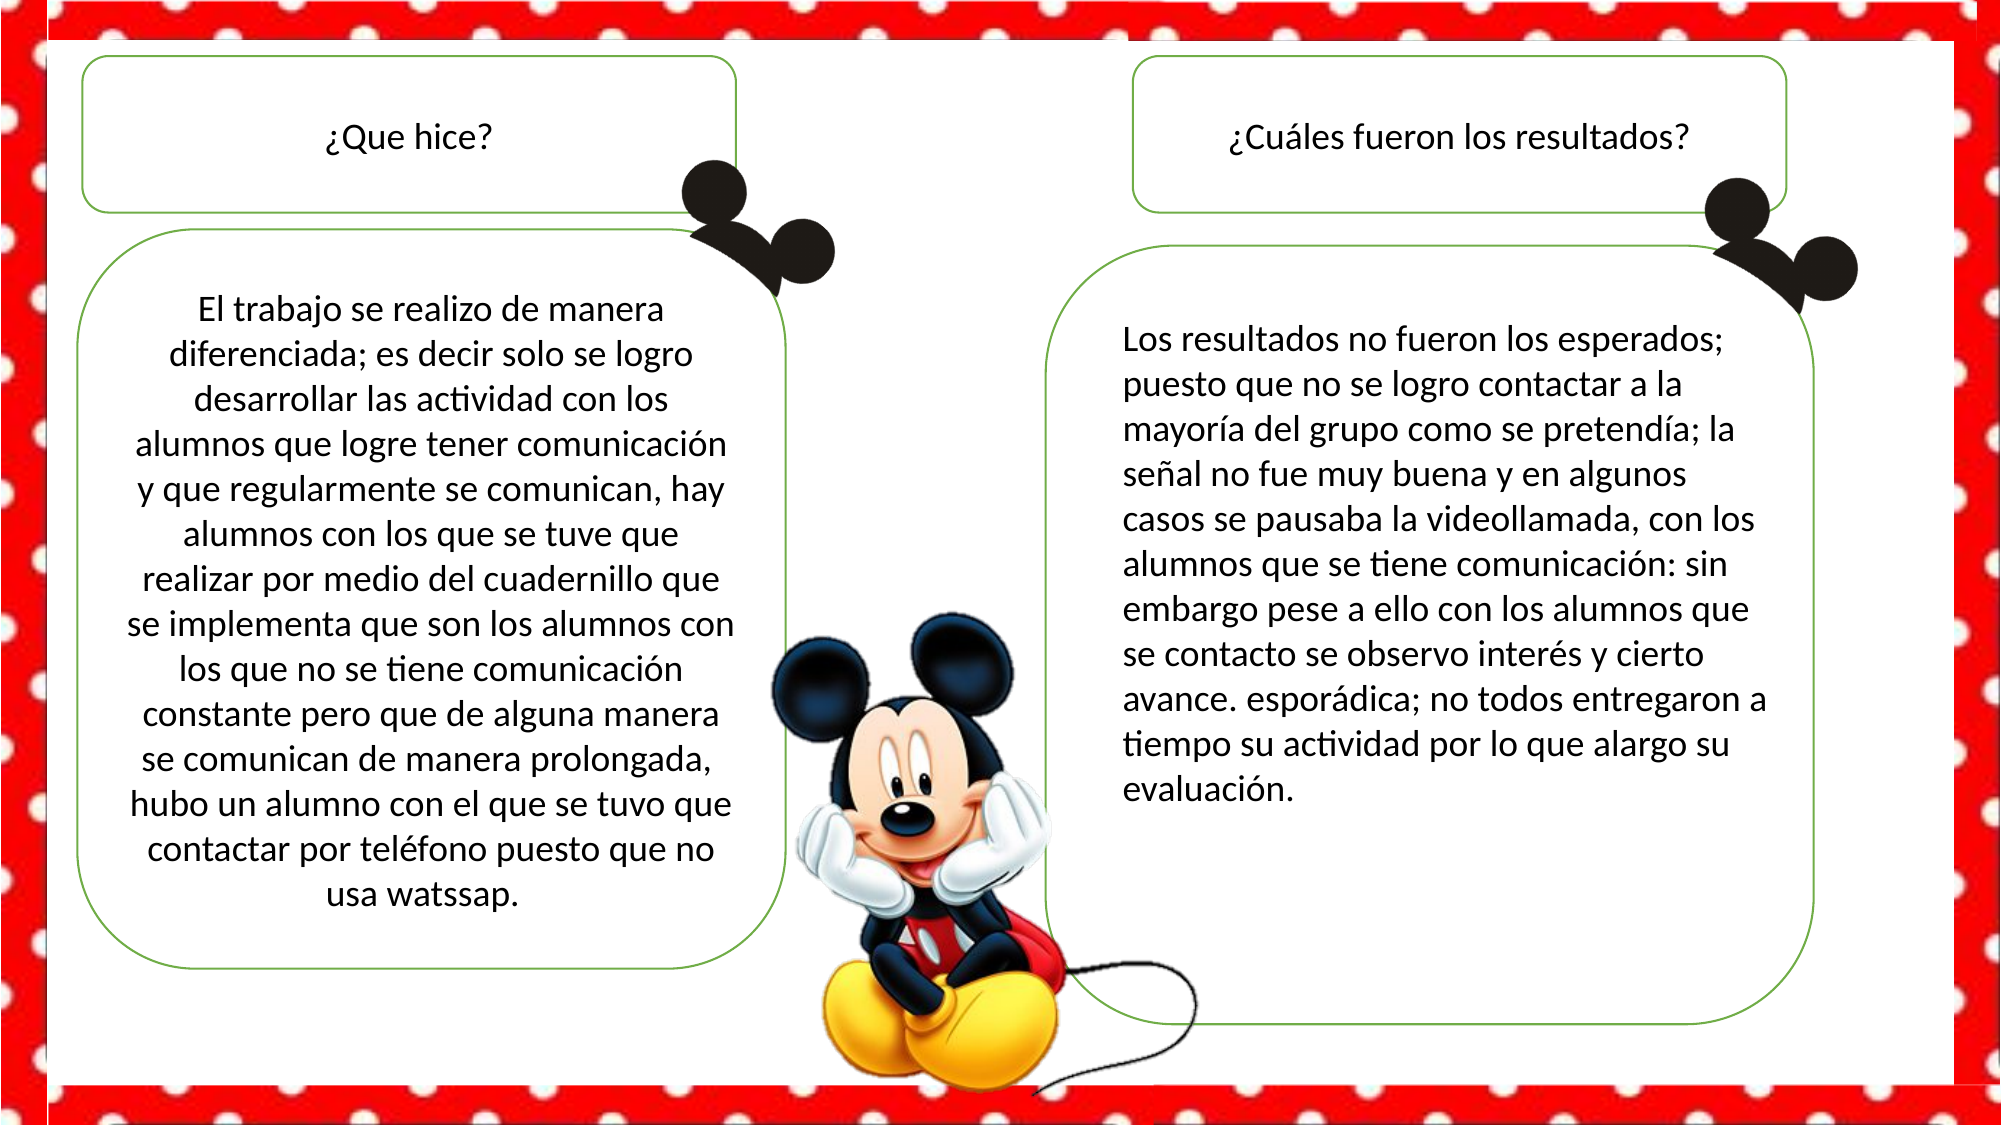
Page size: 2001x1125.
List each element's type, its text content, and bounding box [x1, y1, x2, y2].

text_box Los resultados no fueron los esperados; puesto que no se logro contactar a la mayoría del grupo como se pretendía; la señal no fue muy buena y en algunos casos se pausaba la videollamada, con los alumnos que se tiene comunicación: sin embargo pese a ello con los alumnos que se contacto se observo interés y cierto avance. esporádica; no todos entregaron a tiempo su actividad por lo que alargo su evaluación. [1107, 306, 1787, 817]
picture [0, 0, 47, 1125]
text_box [1044, 244, 1533, 598]
text_box [1573, 244, 1769, 306]
text_box ¿Cuáles fueron los resultados? [1573, 55, 1788, 214]
picture [49, 0, 2001, 1125]
text_box [1598, 322, 1815, 1026]
text_box ¿Que hice? [632, 55, 737, 214]
text_box El trabajo se realizo de manera diferenciada; es decir solo se logro desarrollar las actividad con los alumnos que logre tener comunicación y que regularmente se comunican, hay alumnos con los que se tuve que realizar por medio del cuadernillo que se implementa que son los alumnos con los que no se tiene comunicación constante pero que de alguna manera se comunican de manera prolongada, hubo un alumno con el que se tuvo que contactar por teléfono puesto que no usa watssap. [76, 228, 592, 970]
text_box [1211, 817, 1558, 1026]
text_box ¿Que hice? [81, 55, 592, 214]
text_box El trabajo se realizo de manera diferenciada; es decir solo se logro desarrollar las actividad con los alumnos que logre tener comunicación y que regularmente se comunican, hay alumnos con los que se tuve que realizar por medio del cuadernillo que se implementa que son los alumnos con los que no se tiene comunicación constante pero que de alguna manera se comunican de manera prolongada, hubo un alumno con el que se tuvo que contactar por teléfono puesto que no usa watssap. [632, 228, 787, 970]
text_box ¿Cuáles fueron los resultados? [1131, 55, 1533, 214]
